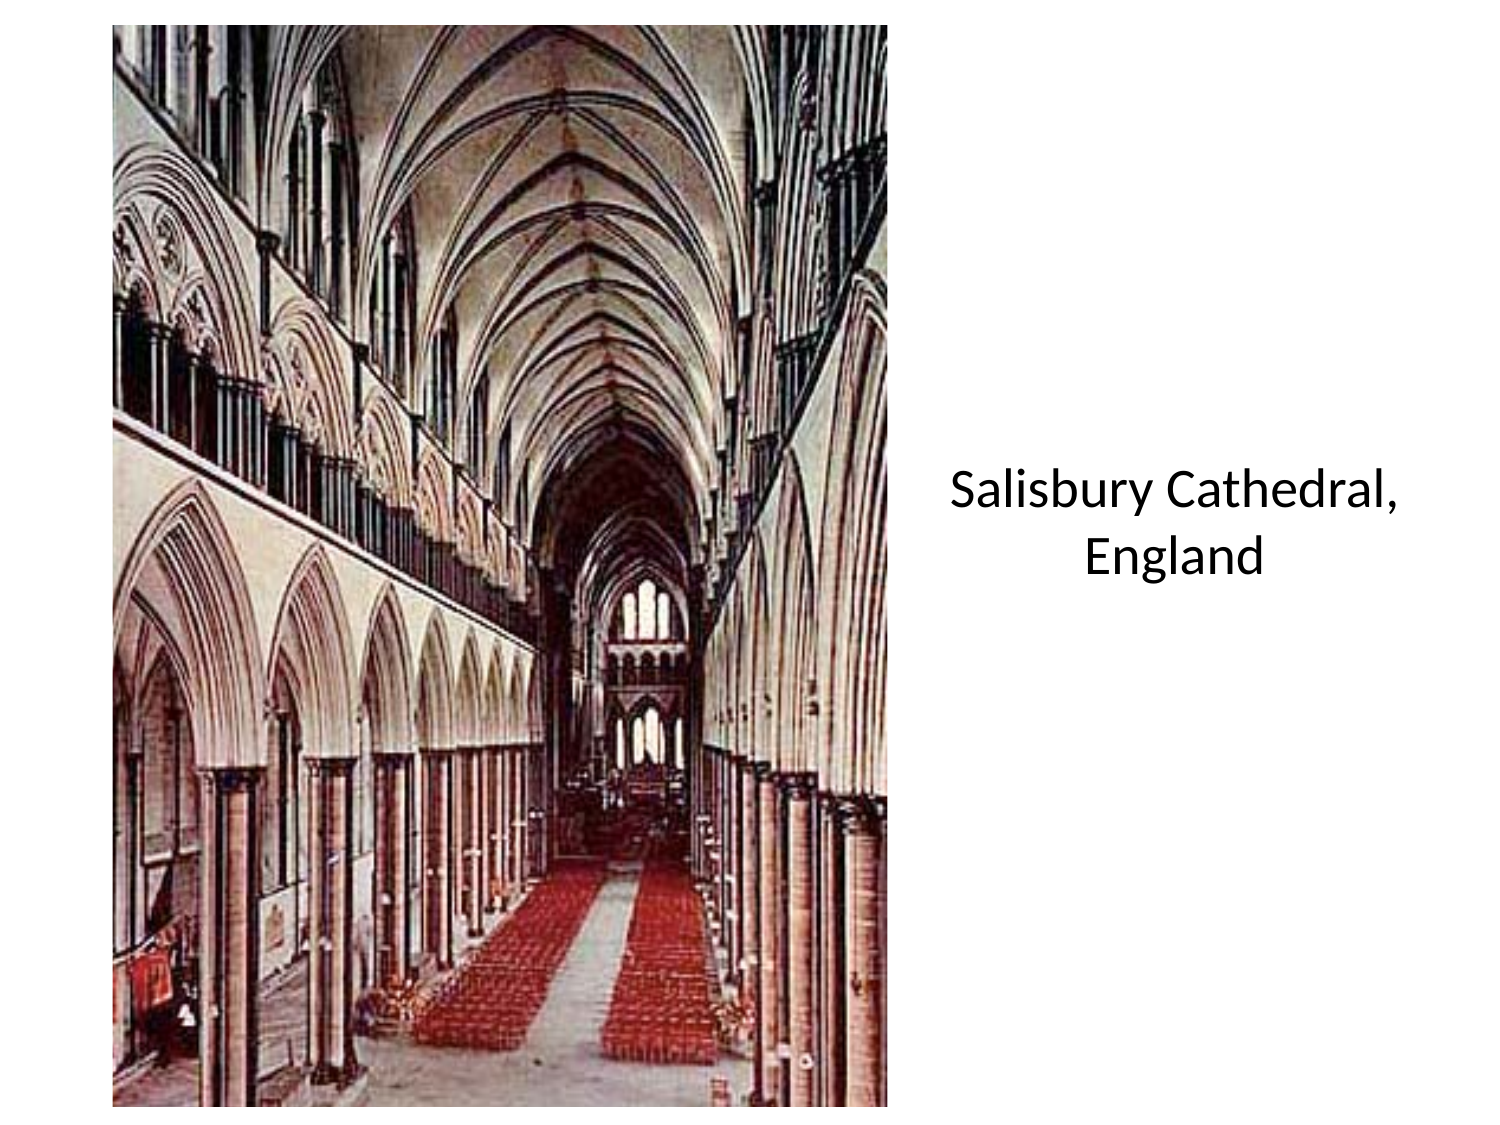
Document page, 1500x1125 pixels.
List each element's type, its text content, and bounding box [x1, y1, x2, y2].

picture [112, 24, 888, 1108]
title Salisbury Cathedral, England [924, 425, 1425, 613]
